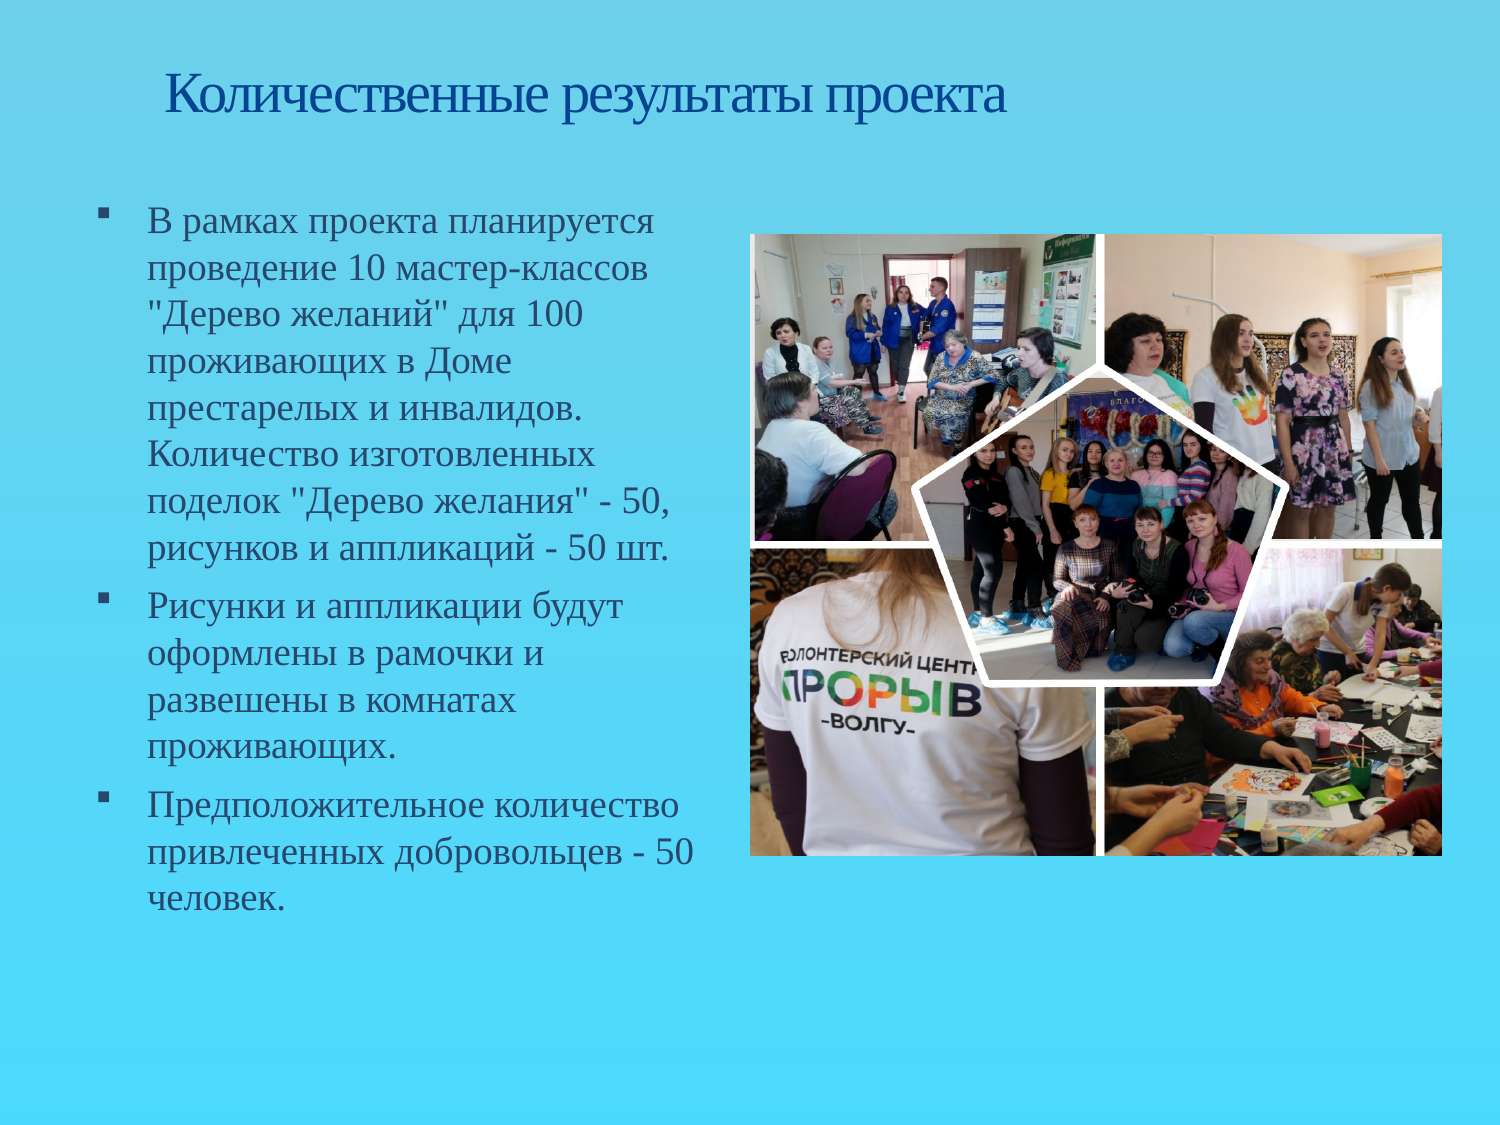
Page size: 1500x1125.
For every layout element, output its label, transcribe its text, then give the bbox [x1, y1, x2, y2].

title Количественные результаты проекта [150, 46, 1500, 197]
picture [749, 233, 1442, 856]
list В рамках проекта планируется проведение 10 мастер-классов "Дерево желаний" для 100 проживающих в Доме престарелых и инвалидов. Количество изготовленных поделок "Дерево желания" - 50, рисунков и аппликаций - 50 шт. Рисунки и аппликации будут оформлены в рамочки и развешены в комнатах проживающих. Предположительное количество привлеченных добровольцев - 50 человек. [70, 187, 733, 930]
